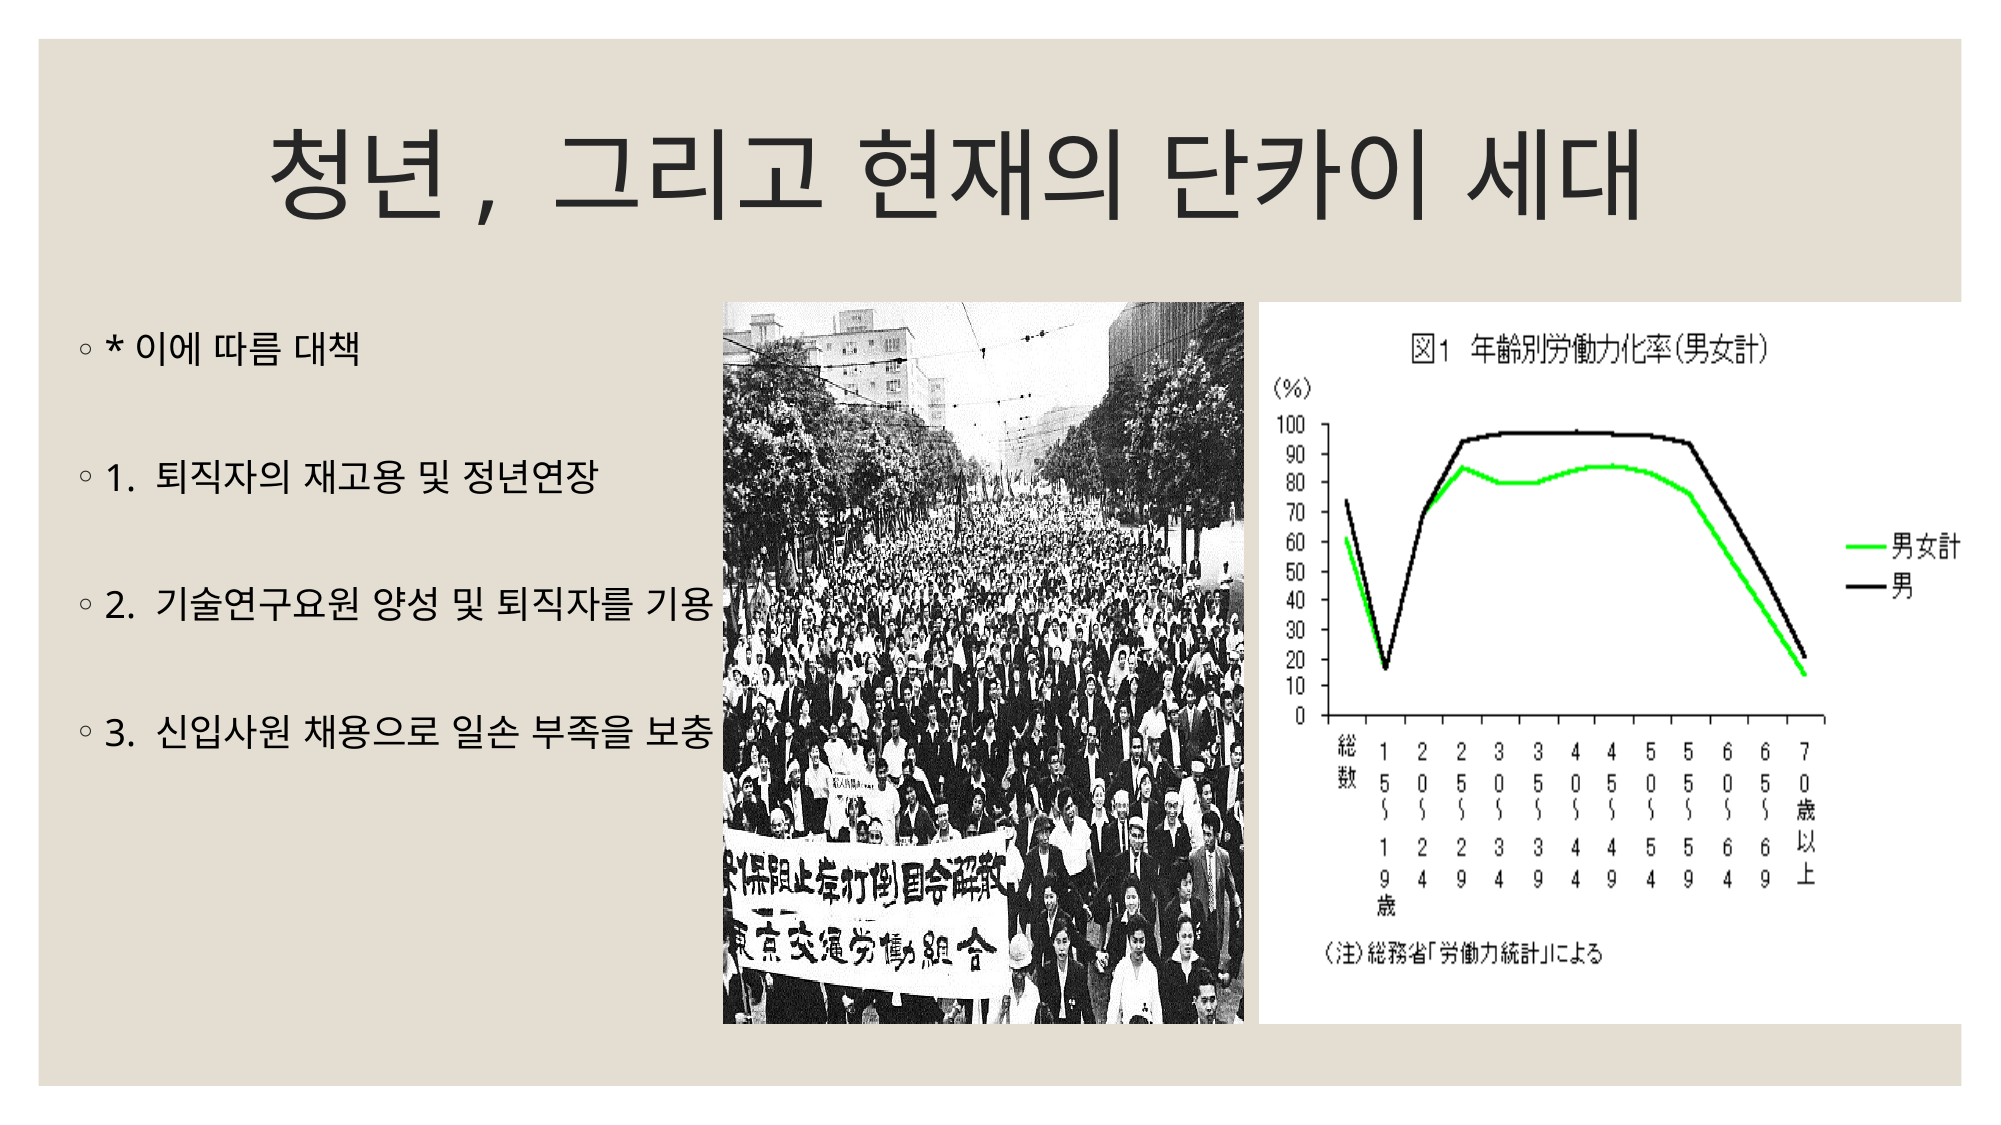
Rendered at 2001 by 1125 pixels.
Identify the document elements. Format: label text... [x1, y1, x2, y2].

list *이에 따름 대책 1. 퇴직자의 재고용 및 정년연장 2. 기술연구요원 양성 및 퇴직자를 기용 3. 신입사원 채용으로 일손 부족을 보충 [59, 318, 741, 1099]
title 청년, 그리고 현재의 단카이 세대 [59, 45, 1795, 316]
picture [1259, 302, 1984, 1024]
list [723, 302, 1244, 1024]
